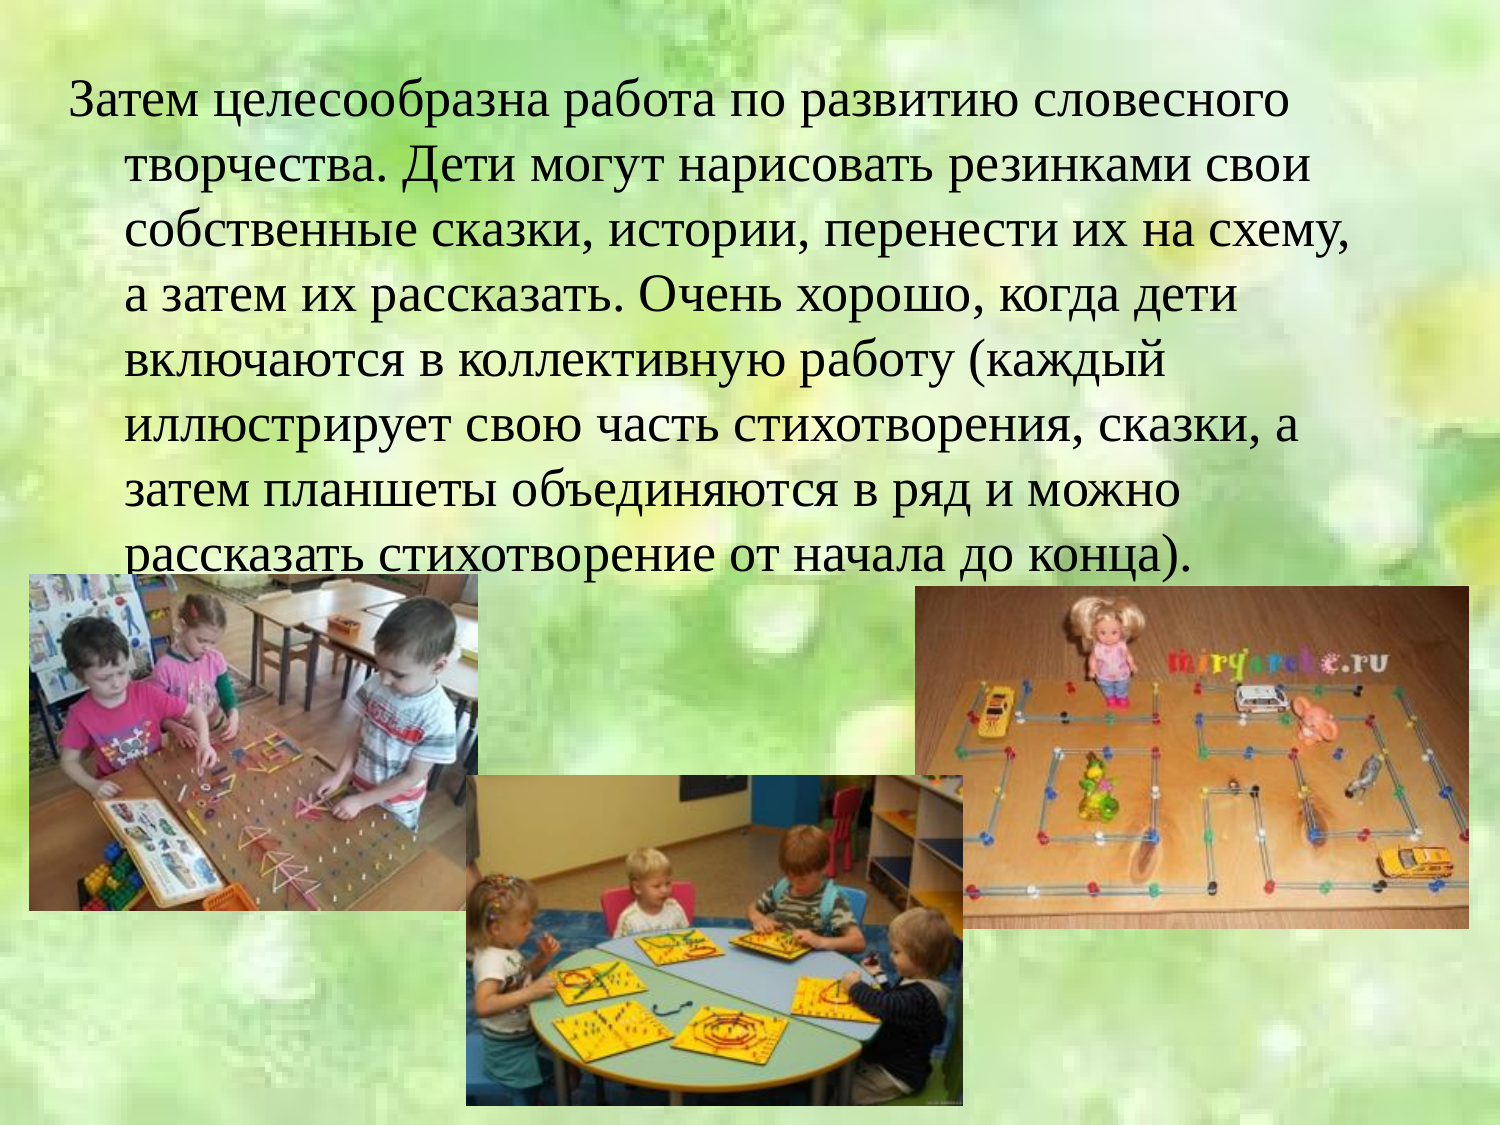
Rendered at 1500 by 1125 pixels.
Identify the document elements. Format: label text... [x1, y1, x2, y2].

list Затем целесообразна работа по развитию словесного творчества. Дети могут нарисовать резинками свои собственные сказки, истории, перенести их на схему, а затем их рассказать. Очень хорошо, когда дети включаются в коллективную работу (каждый иллюстрирует свою часть стихотворения, сказки, а затем планшеты объединяются в ряд и можно рассказать стихотворение от начала до конца). [53, 54, 1404, 773]
picture [0, 0, 1500, 1125]
